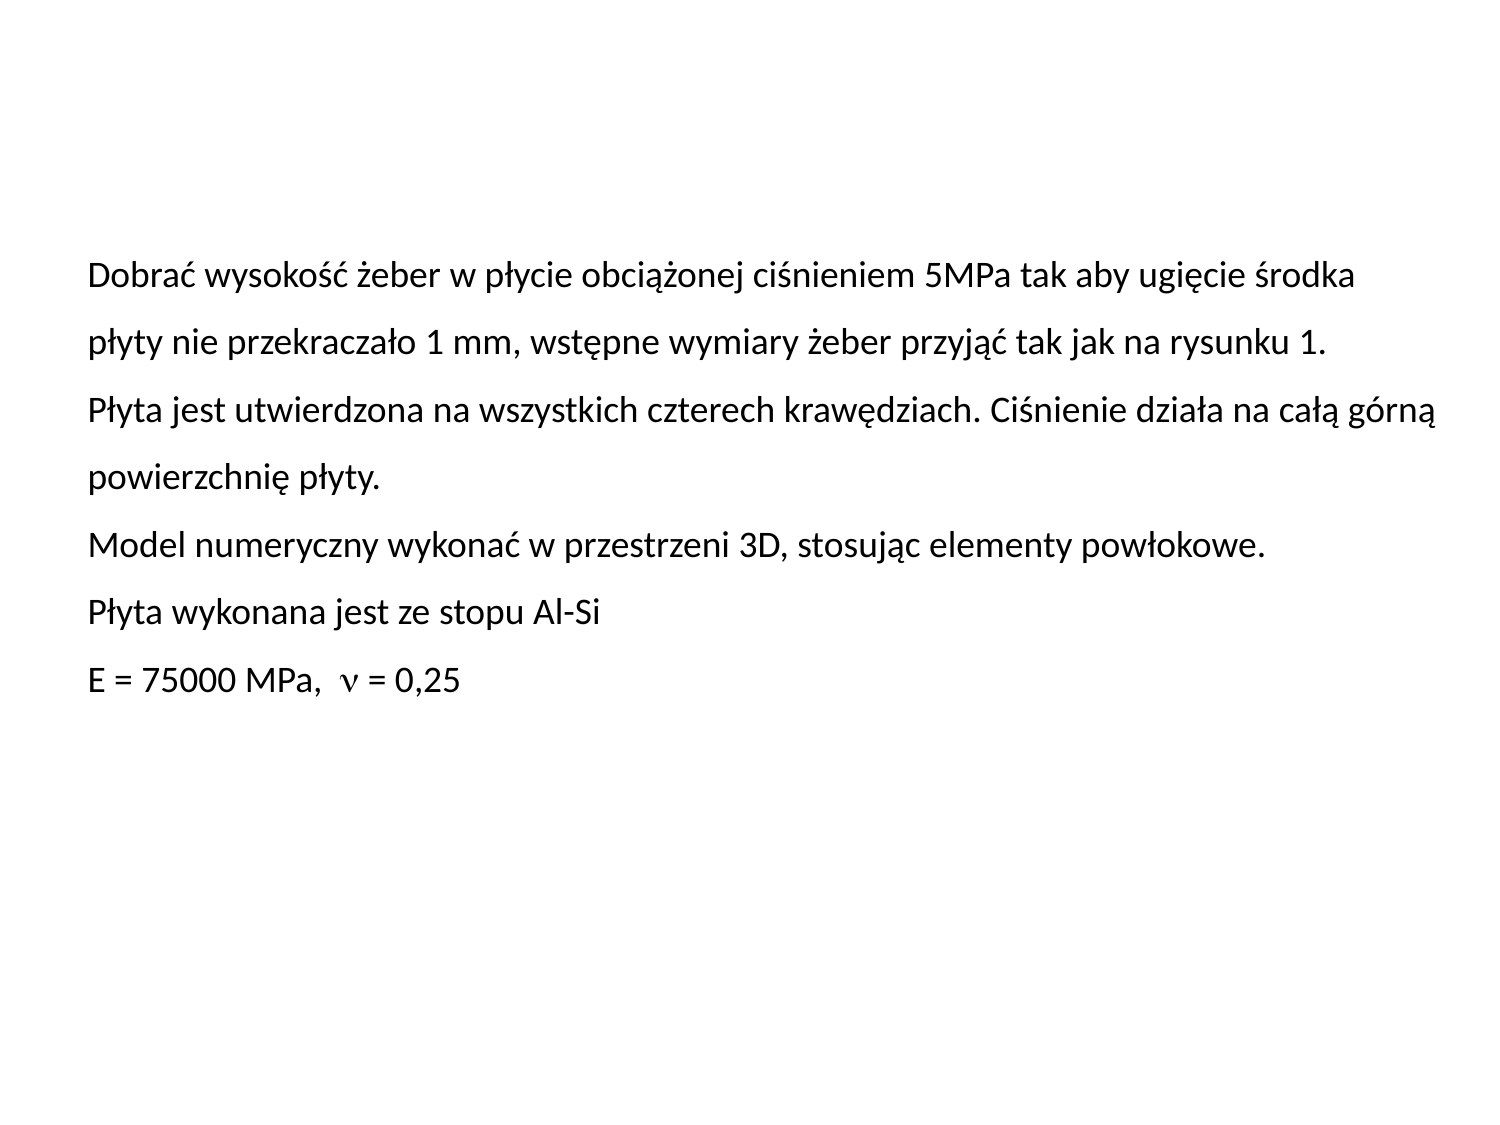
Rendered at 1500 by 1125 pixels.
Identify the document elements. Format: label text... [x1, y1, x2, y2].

text_box Dobrać wysokość żeber w płycie obciążonej ciśnieniem 5MPa tak aby ugięcie środka płyty nie przekraczało 1 mm, wstępne wymiary żeber przyjąć tak jak na rysunku 1. Płyta jest utwierdzona na wszystkich czterech krawędziach. Ciśnienie działa na całą górną powierzchnię płyty. Model numeryczny wykonać w przestrzeni 3D, stosując elementy powłokowe. Płyta wykonana jest ze stopu Al-Si E = 75000 MPa, n = 0,25 [72, 219, 1453, 708]
